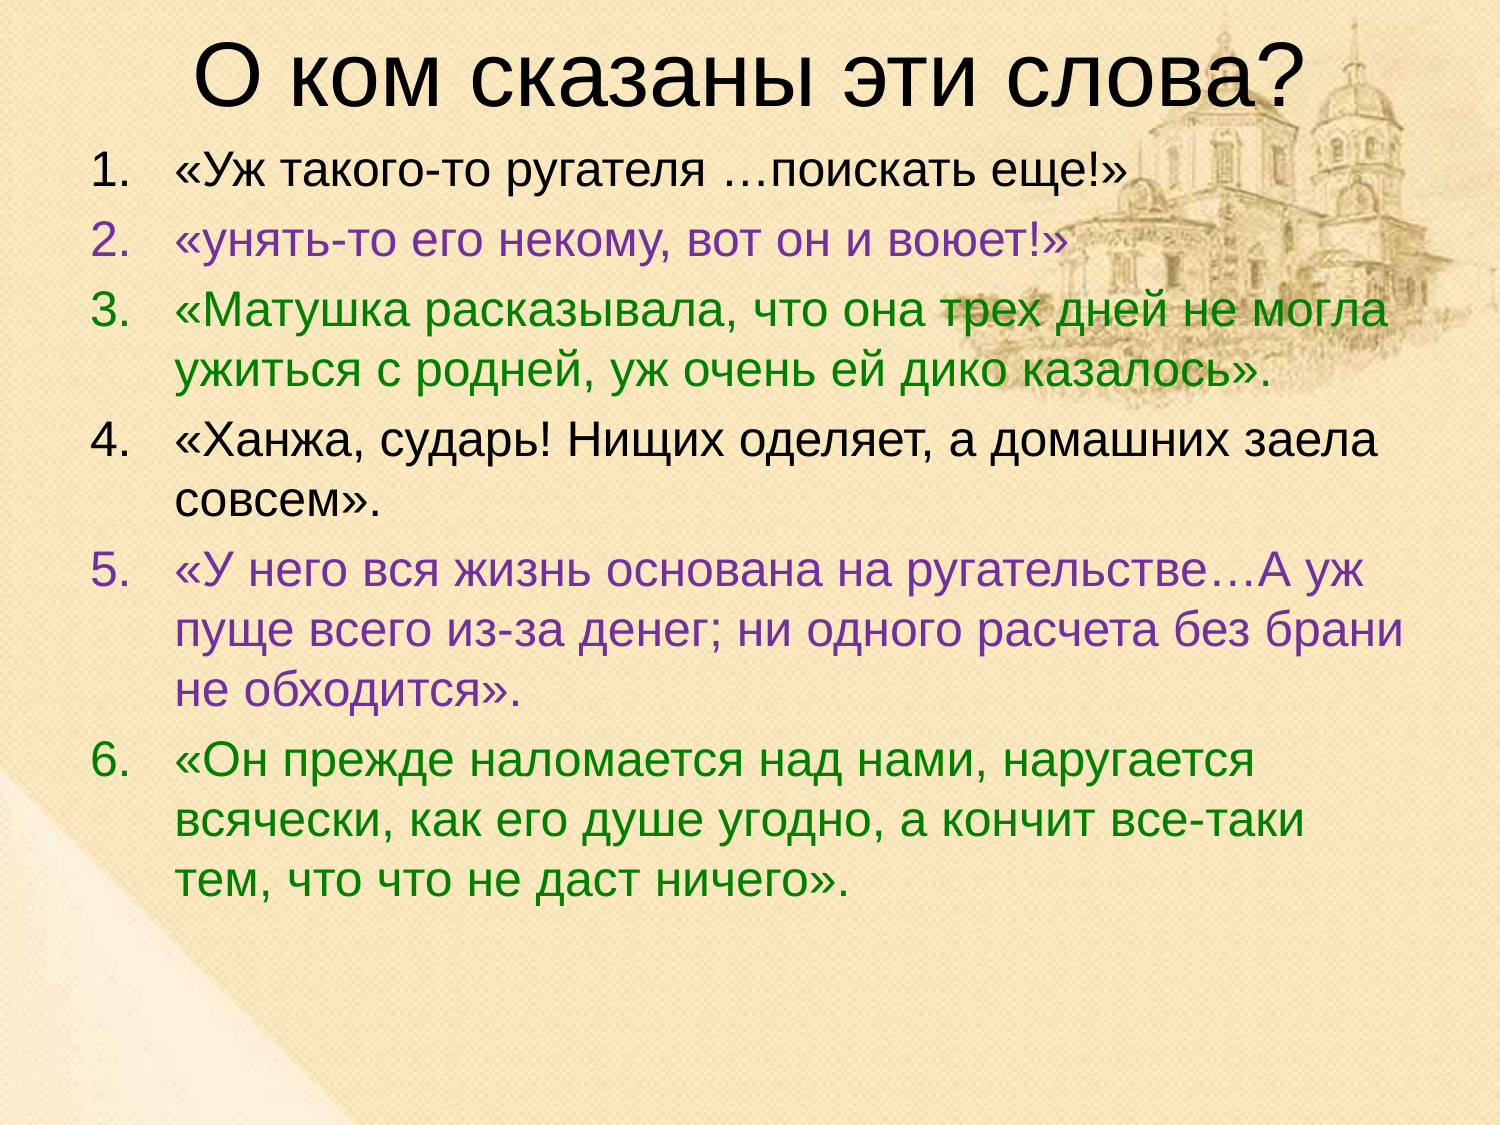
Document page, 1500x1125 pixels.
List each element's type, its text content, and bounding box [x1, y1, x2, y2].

picture [0, 0, 1500, 1125]
title О ком сказаны эти слова? [74, 0, 1426, 128]
list «Уж такого-то ругателя …поискать еще!» «унять-то его некому, вот он и воюет!» «Матушка расказывала, что она трех дней не могла ужиться с родней, уж очень ей дико казалось». «Ханжа, сударь! Нищих оделяет, а домашних заела совсем». «У него вся жизнь основана на ругательстве…А уж пуще всего из-за денег; ни одного расчета без брани не обходится». «Он прежде наломается над нами, наругается всячески, как его душе угодно, а кончит все-таки тем, что что не даст ничего». [74, 128, 1426, 1006]
